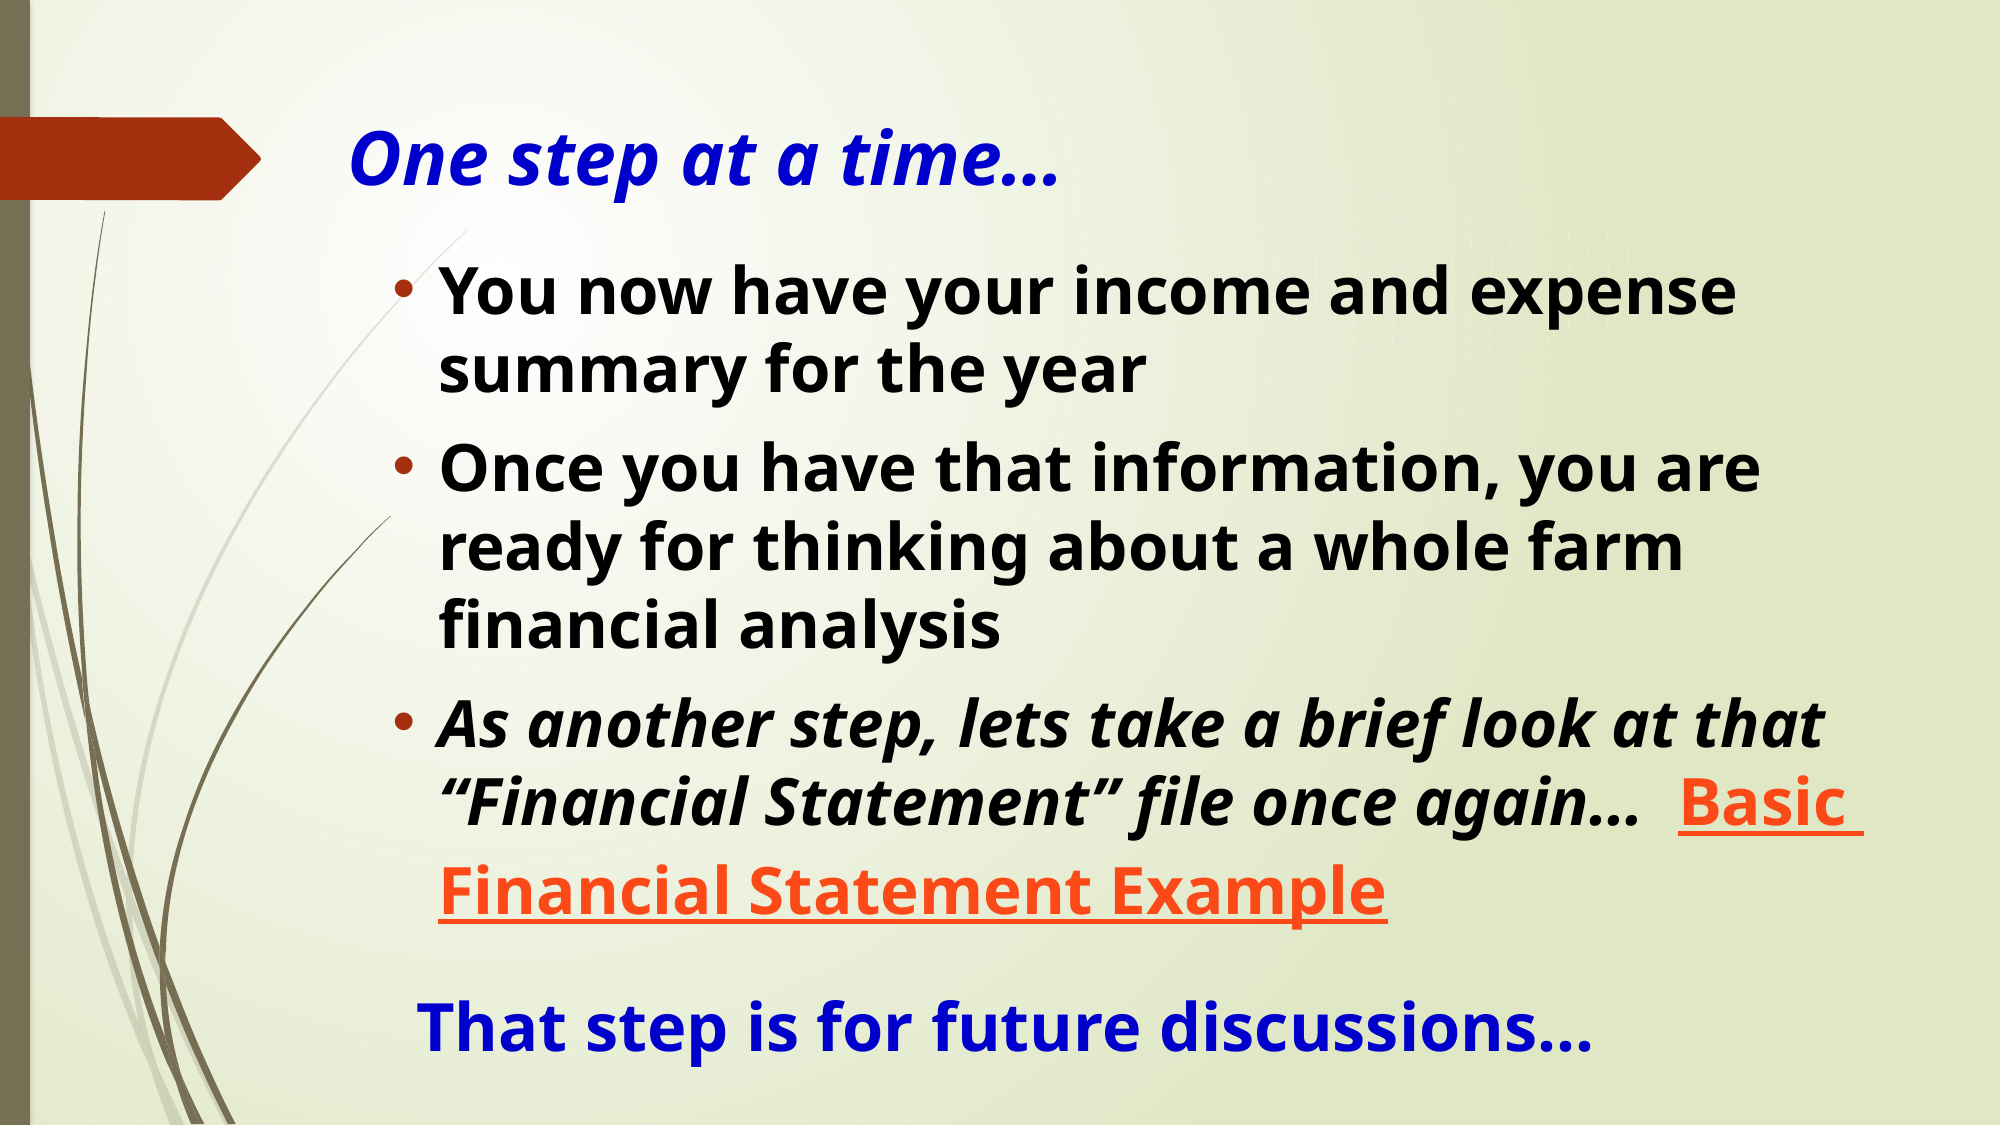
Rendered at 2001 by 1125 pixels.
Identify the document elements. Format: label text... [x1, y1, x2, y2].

title One step at a time… [332, 102, 1942, 313]
text_box That step is for future discussions… [401, 977, 1941, 1081]
list You now have your income and expense summary for the year Once you have that information, you are ready for thinking about a whole farm financial analysis As another step, lets take a brief look at that “Financial Statement” file once again… Basic Financial Statement Example [377, 241, 1917, 949]
